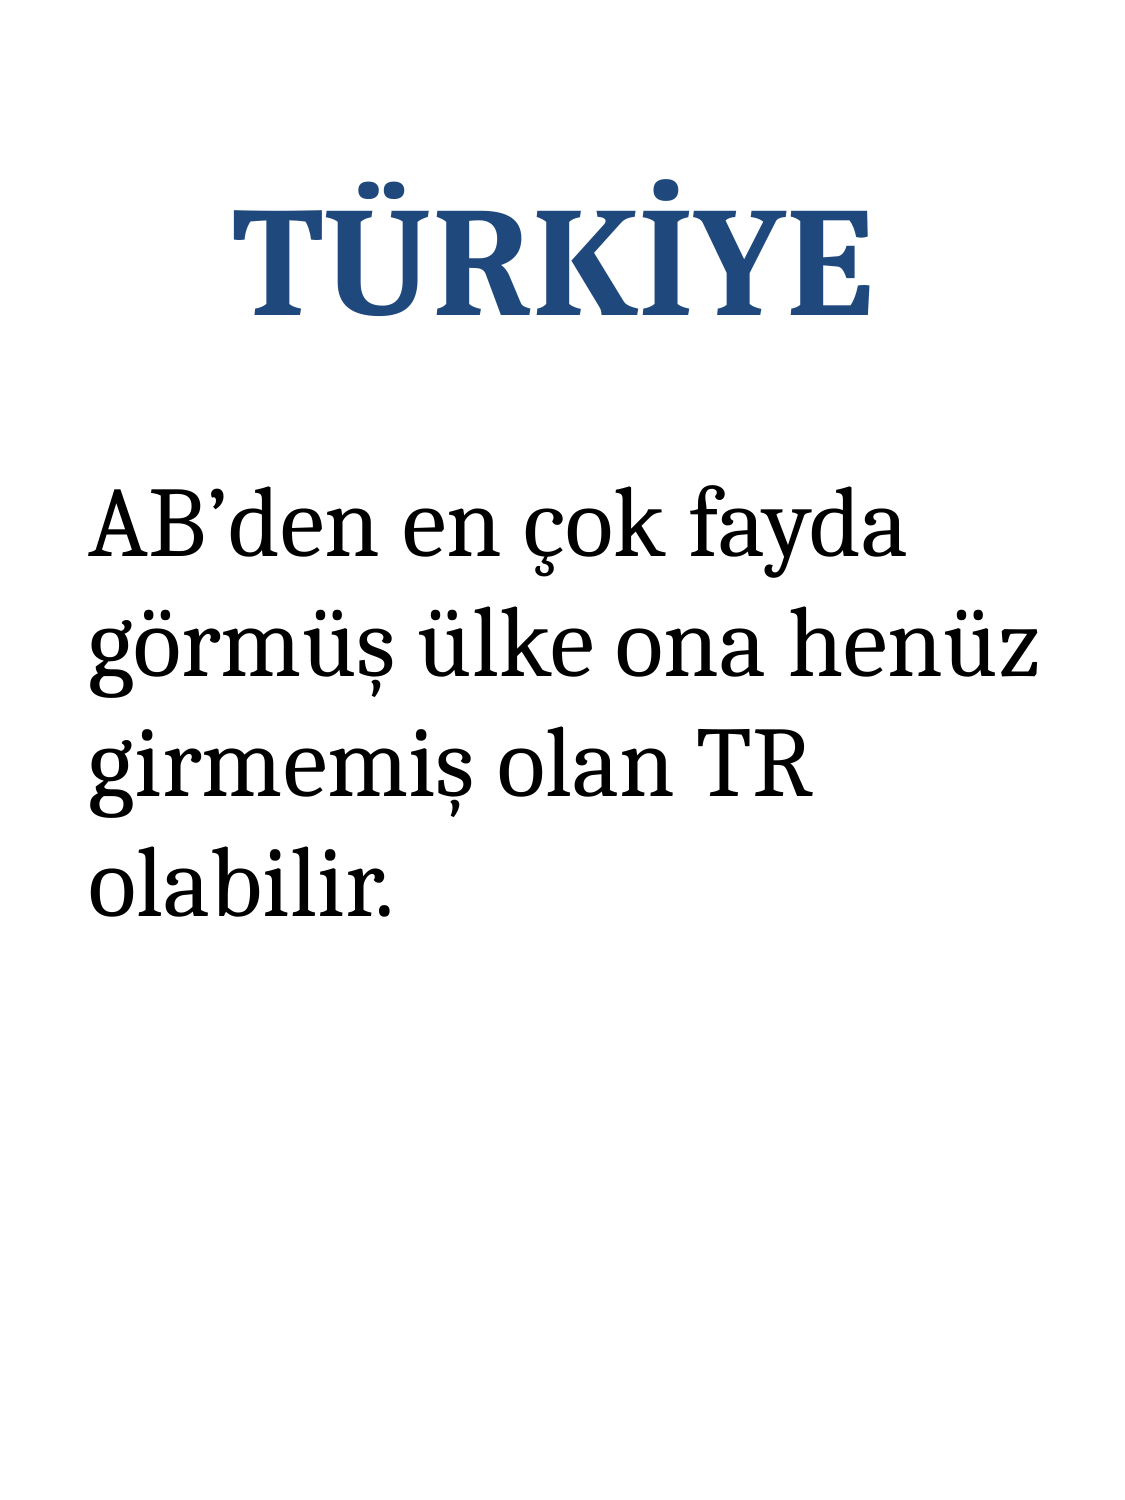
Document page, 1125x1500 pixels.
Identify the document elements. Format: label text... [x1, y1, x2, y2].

title TÜRKİYE [0, 111, 1107, 394]
list AB’den en çok fayda görmüş ülke ona henüz girmemiş olan TR olabilir. [73, 448, 1125, 1500]
